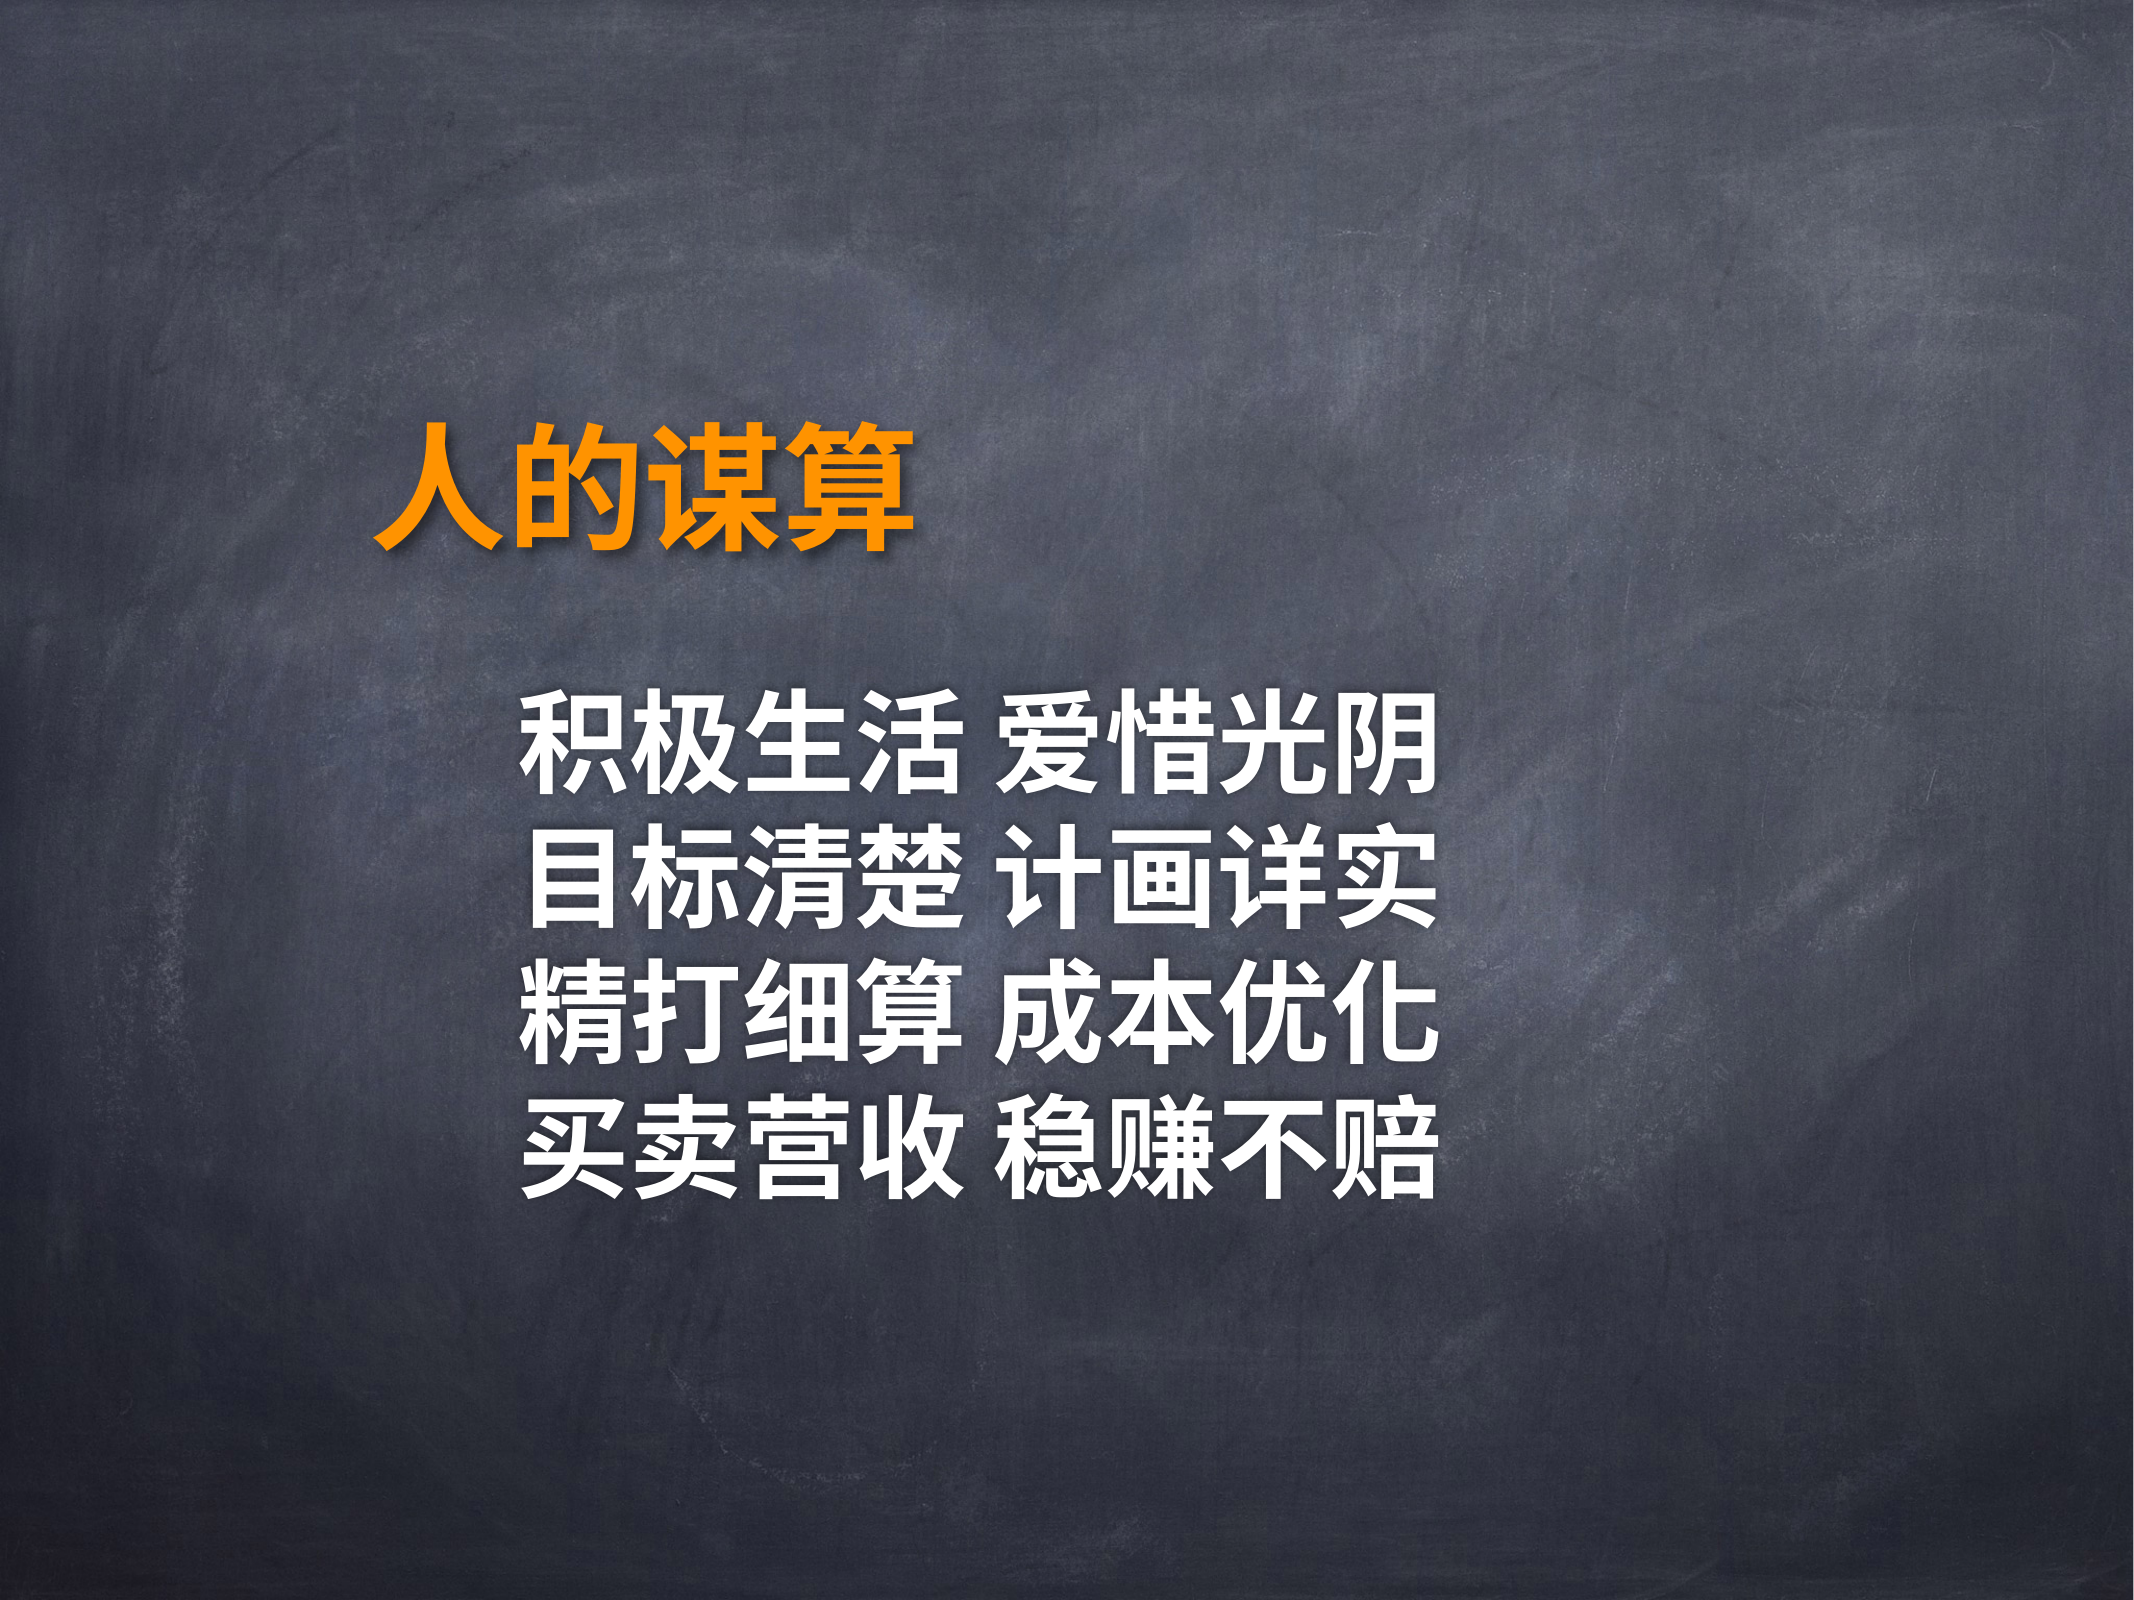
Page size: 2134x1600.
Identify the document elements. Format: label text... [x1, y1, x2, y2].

text_box 人的谋算 [361, 393, 1067, 576]
picture [0, 0, 2134, 1600]
title 积极生活 爱惜光阴 目标清楚 计画详实 精打细算 成本优化 买卖营收 稳赚不赔 [508, 663, 1641, 1319]
